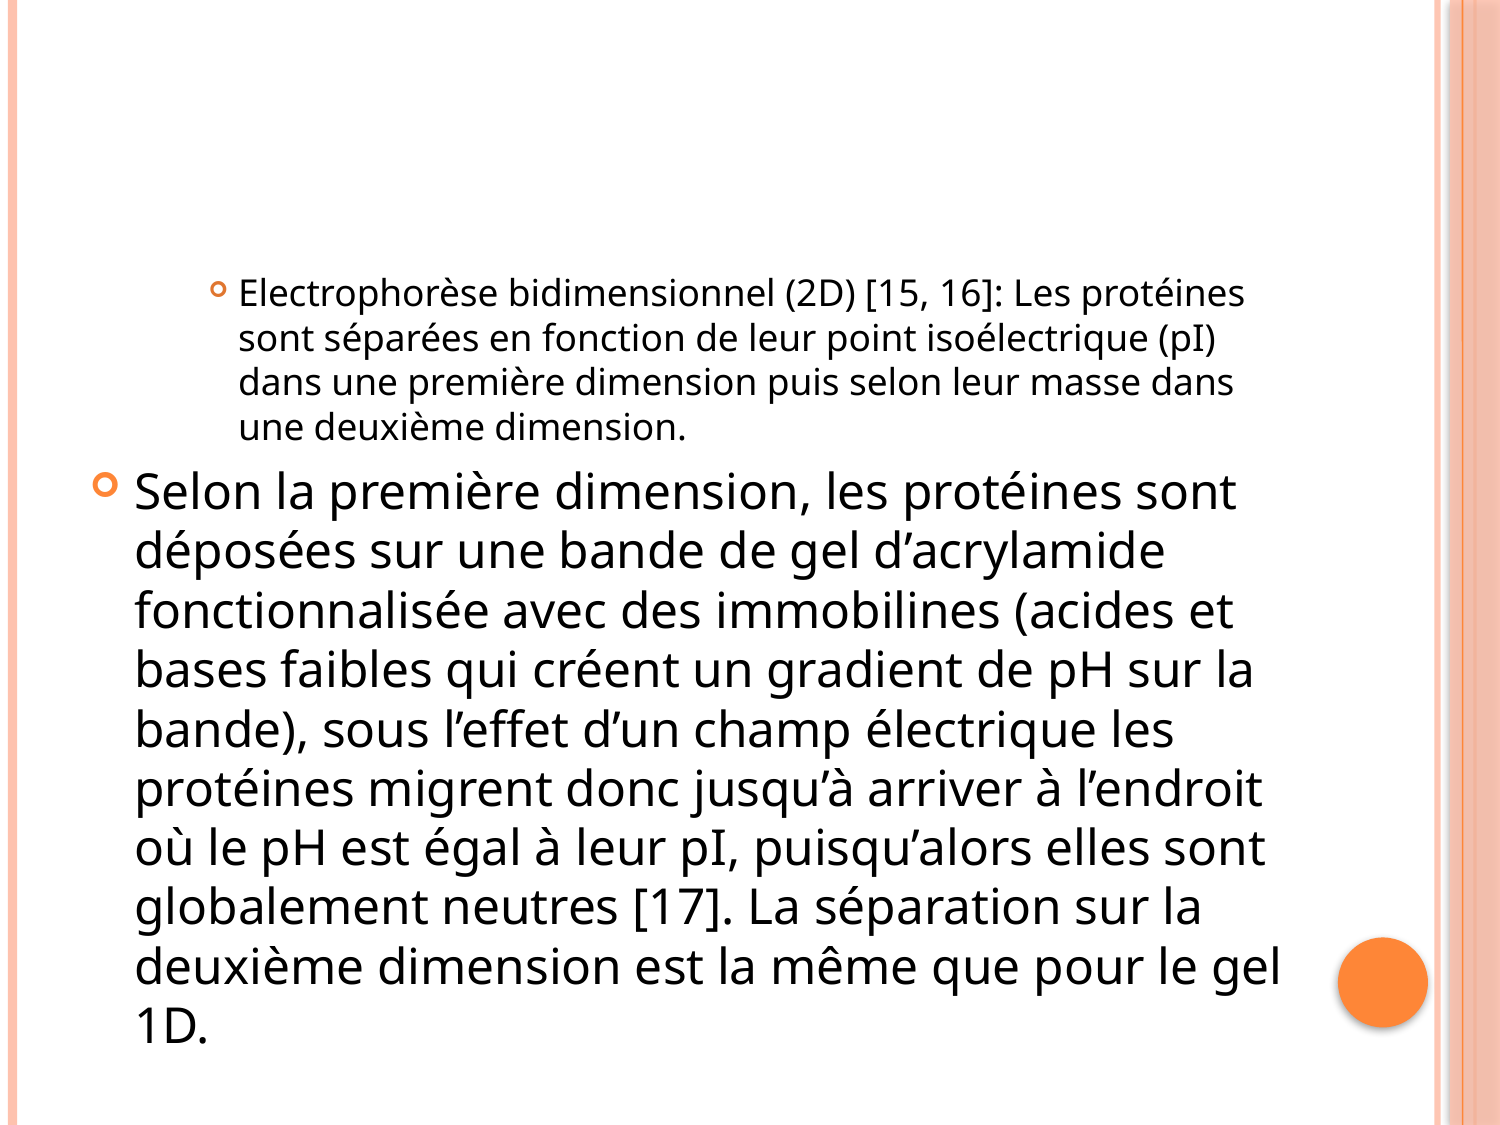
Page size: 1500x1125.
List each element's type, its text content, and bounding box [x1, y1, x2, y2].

list Electrophorèse bidimensionnel (2D) [15, 16]: Les protéines sont séparées en fonction de leur point isoélectrique (pI) dans une première dimension puis selon leur masse dans une deuxième dimension. Selon la première dimension, les protéines sont déposées sur une bande de gel d’acrylamide fonctionnalisée avec des immobilines (acides et bases faibles qui créent un gradient de pH sur la bande), sous l’effet d’un champ électrique les protéines migrent donc jusqu’à arriver à l’endroit où le pH est égal à leur pI, puisqu’alors elles sont globalement neutres [17]. La séparation sur la deuxième dimension est la même que pour le gel 1D. [75, 262, 1300, 1062]
